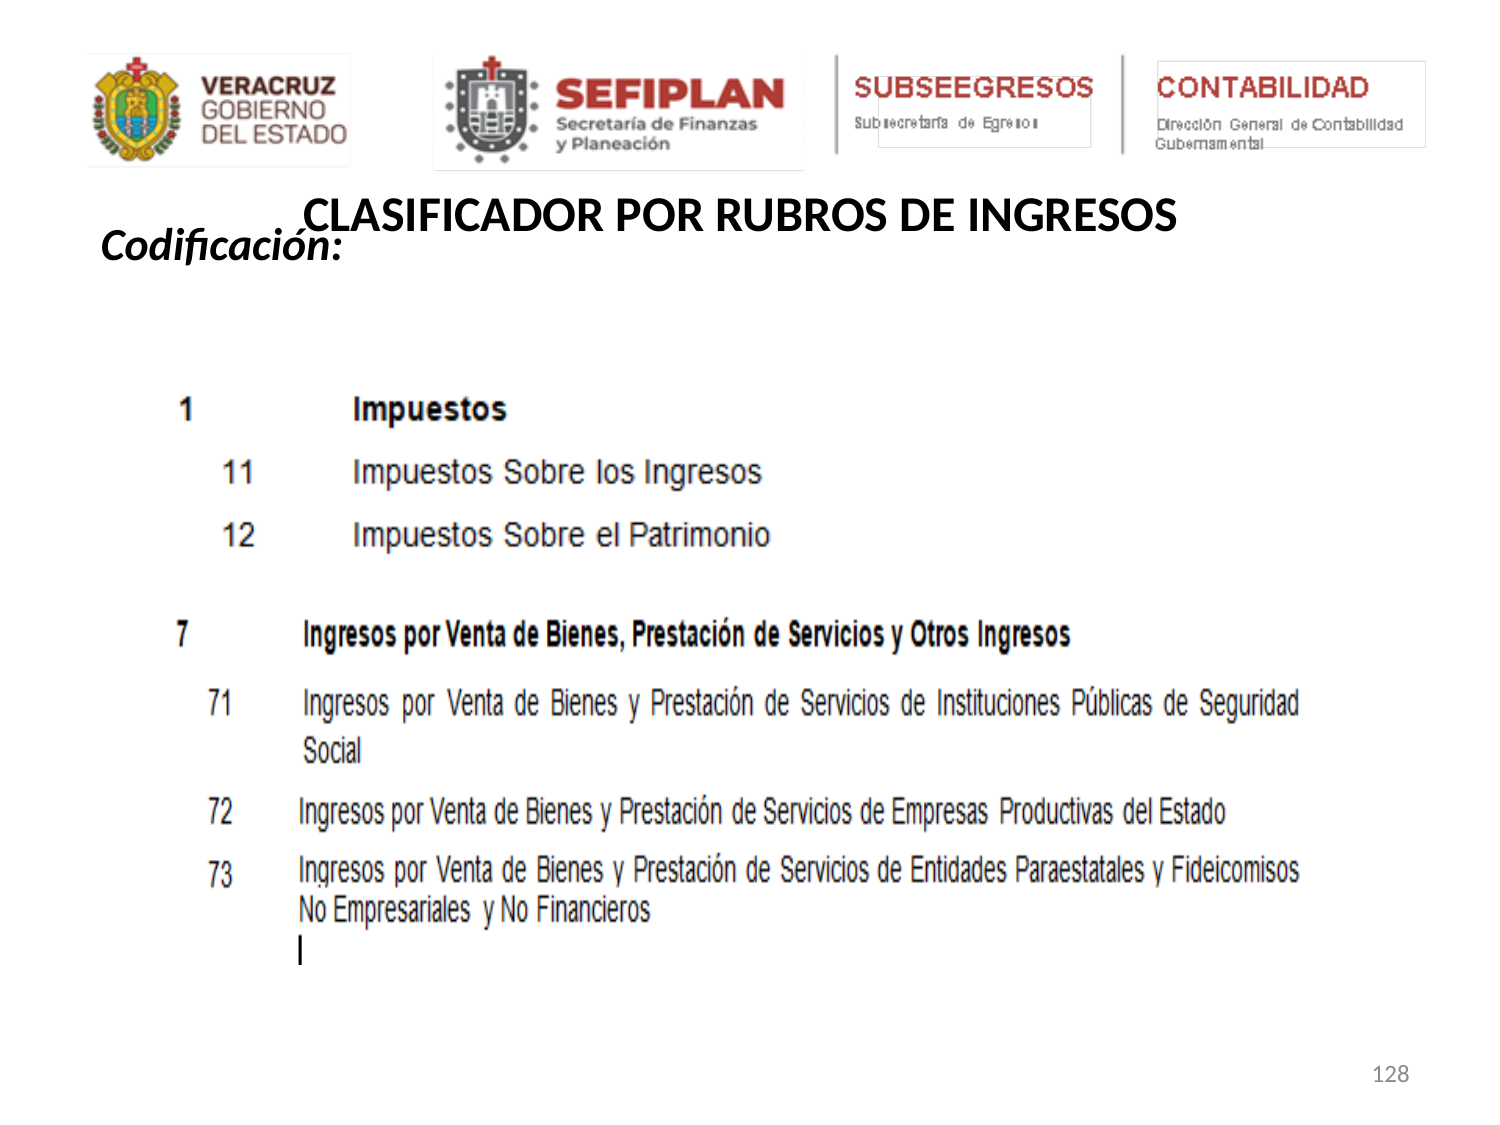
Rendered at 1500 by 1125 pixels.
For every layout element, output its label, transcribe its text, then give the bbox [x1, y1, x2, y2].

slide_number 128 [1074, 1042, 1425, 1103]
picture [154, 373, 1328, 965]
title Clasificador por Rubros de Ingresos [252, 182, 1230, 207]
text_box Codificación: [85, 207, 1397, 487]
picture [87, 52, 1447, 174]
